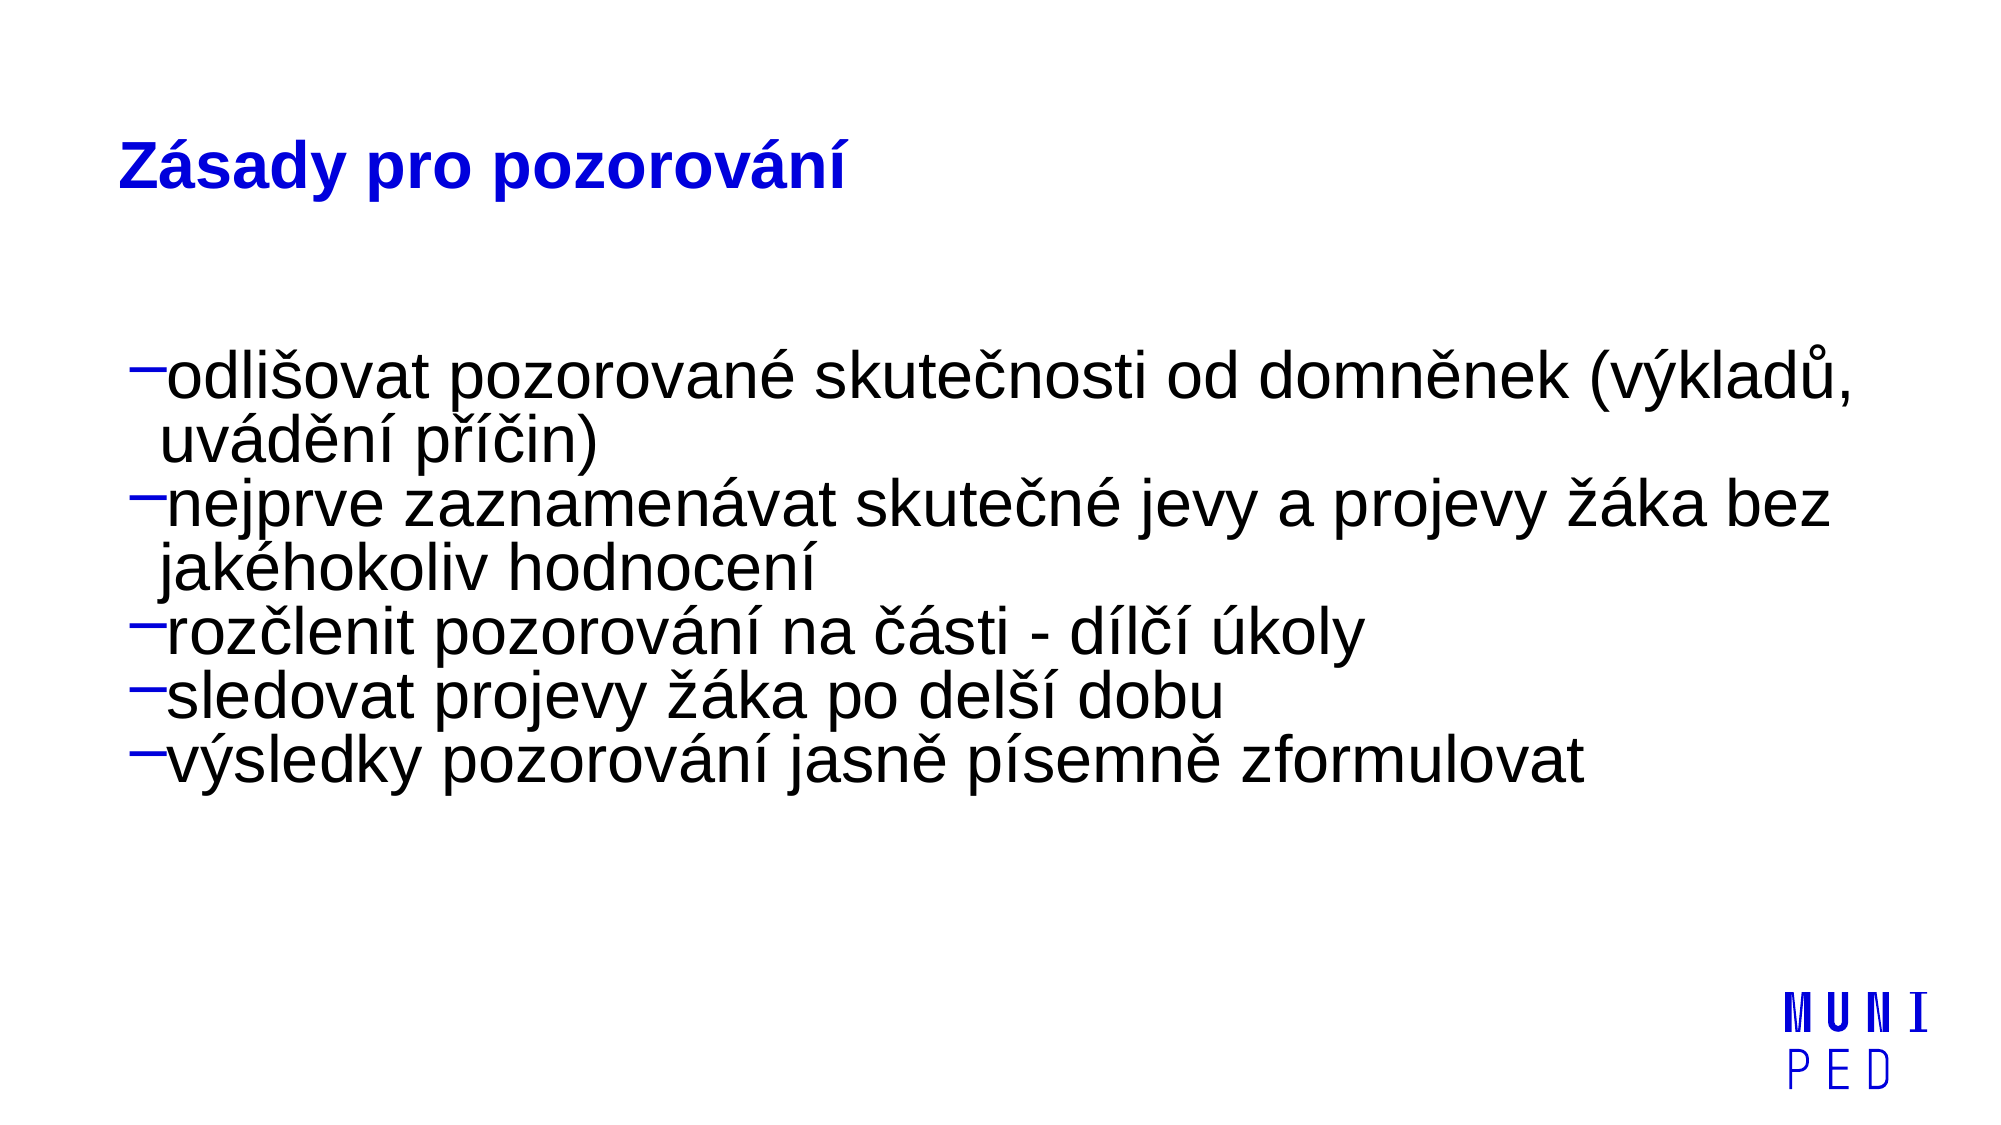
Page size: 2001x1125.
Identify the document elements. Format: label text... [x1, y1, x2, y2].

list odlišovat pozorované skutečnosti od domněnek (výkladů, uvádění příčin) nejprve zaznamenávat skutečné jevy a projevy žáka bez jakéhokoliv hodnocení rozčlenit pozorování na části - dílčí úkoly sledovat projevy žáka po delší dobu výsledky pozorování jasně písemně zformulovat [118, 277, 1883, 957]
title Zásady pro pozorování [118, 118, 1883, 193]
